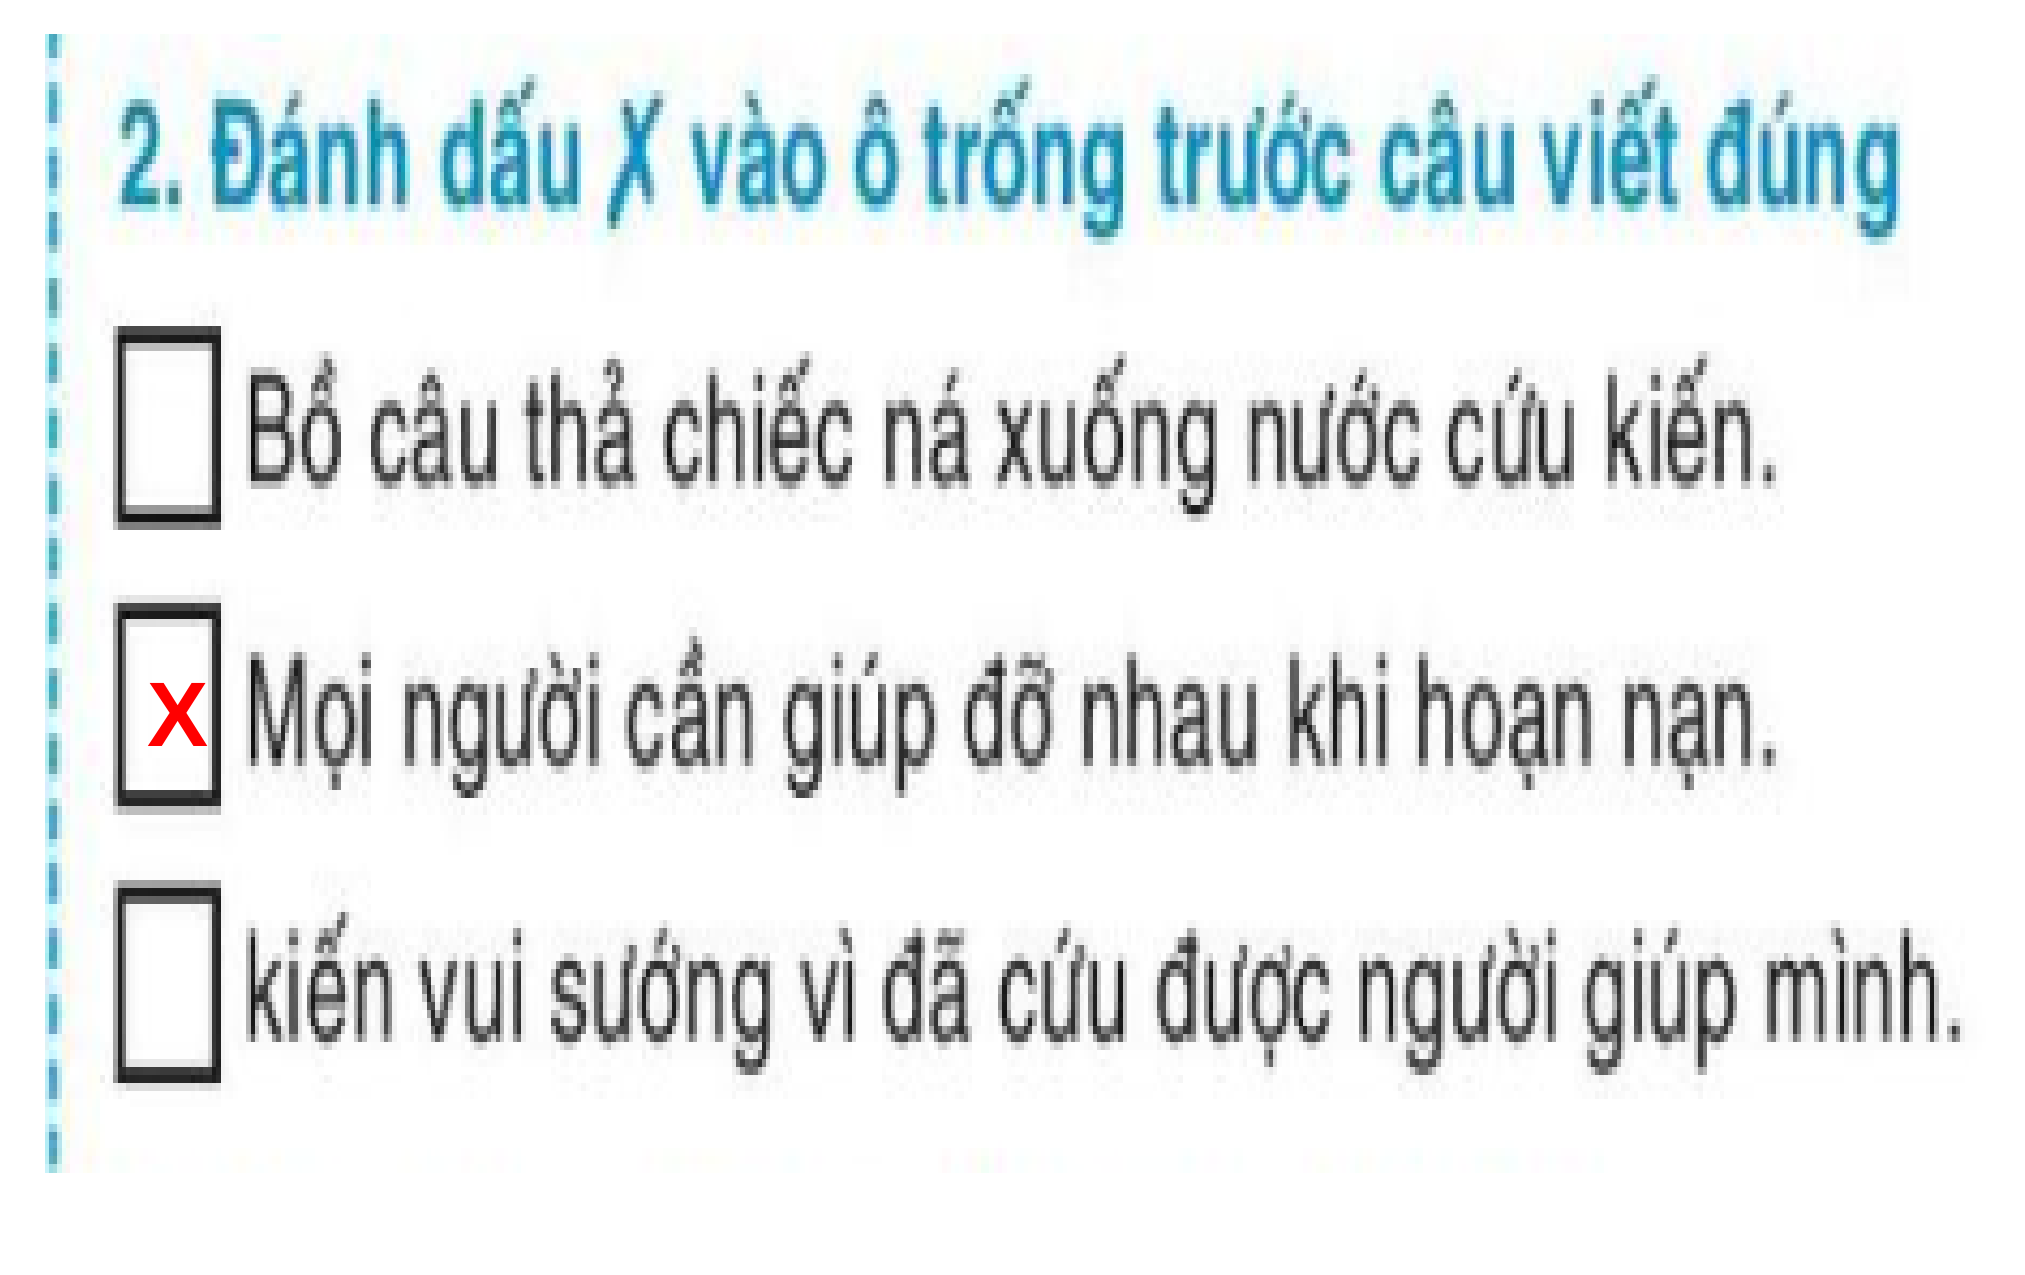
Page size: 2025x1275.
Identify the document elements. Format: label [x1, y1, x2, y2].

picture [44, 34, 2008, 1173]
